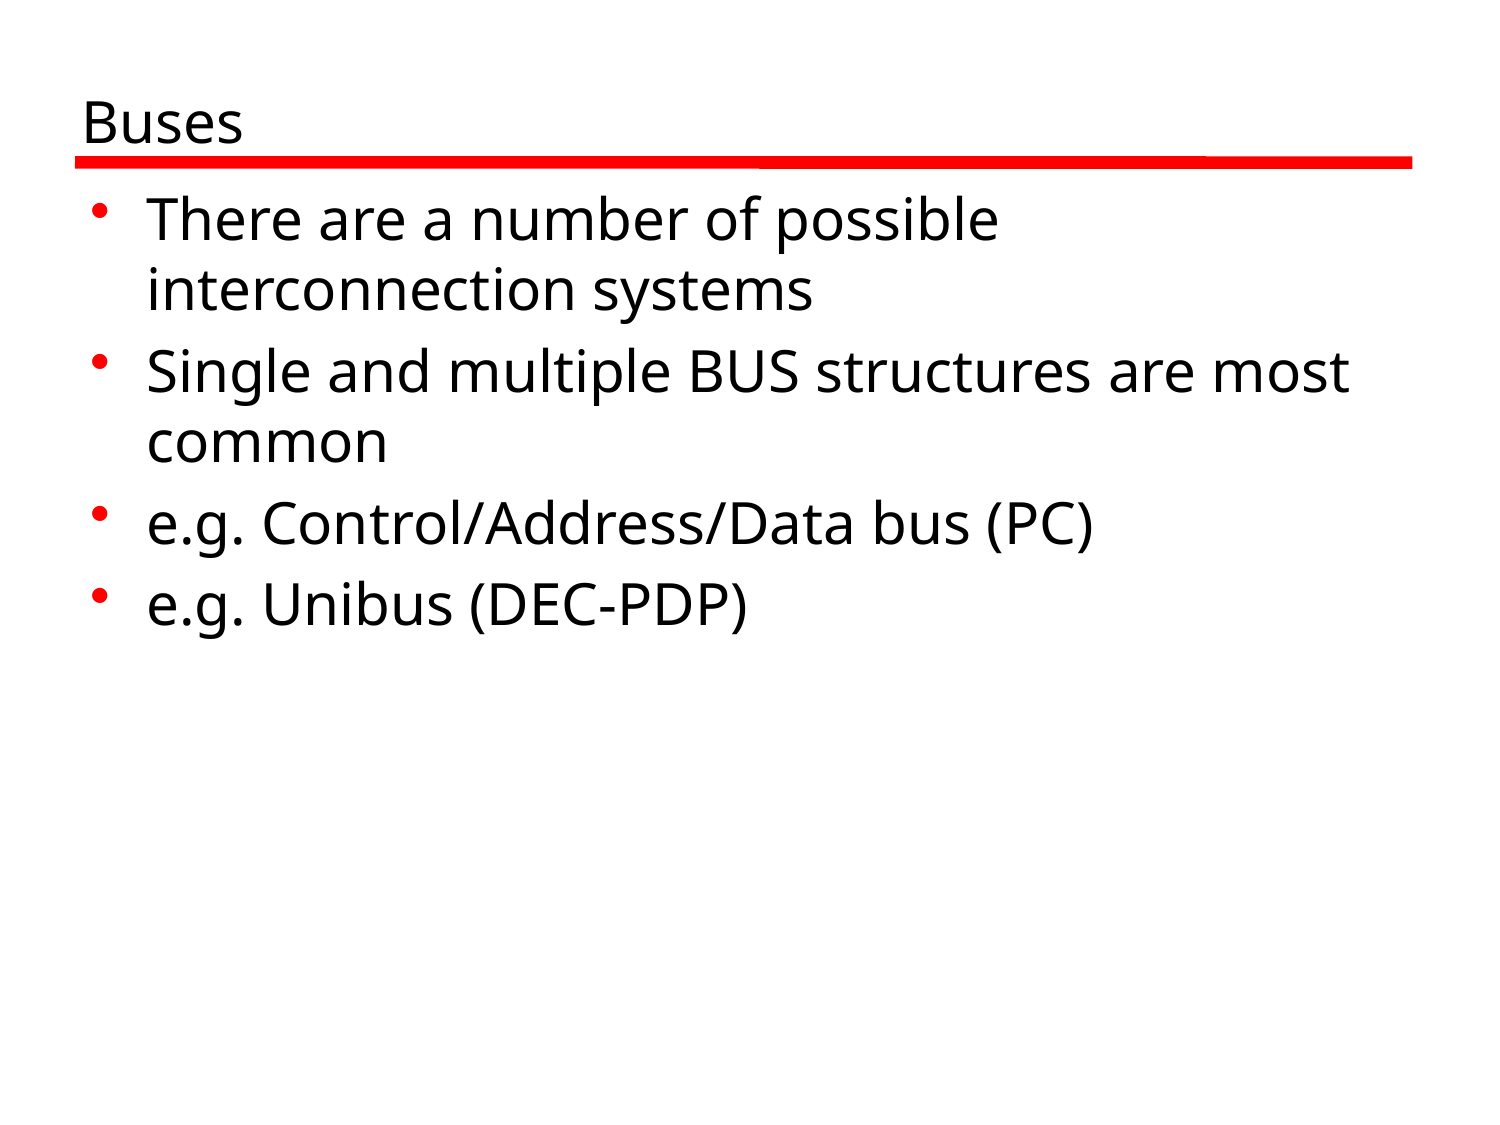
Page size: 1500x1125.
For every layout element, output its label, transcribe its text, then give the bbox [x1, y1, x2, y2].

list There are a number of possible interconnection systems Single and multiple BUS structures are most common e.g. Control/Address/Data bus (PC) e.g. Unibus (DEC-PDP) [74, 174, 1417, 1101]
title Buses [66, 24, 1413, 163]
